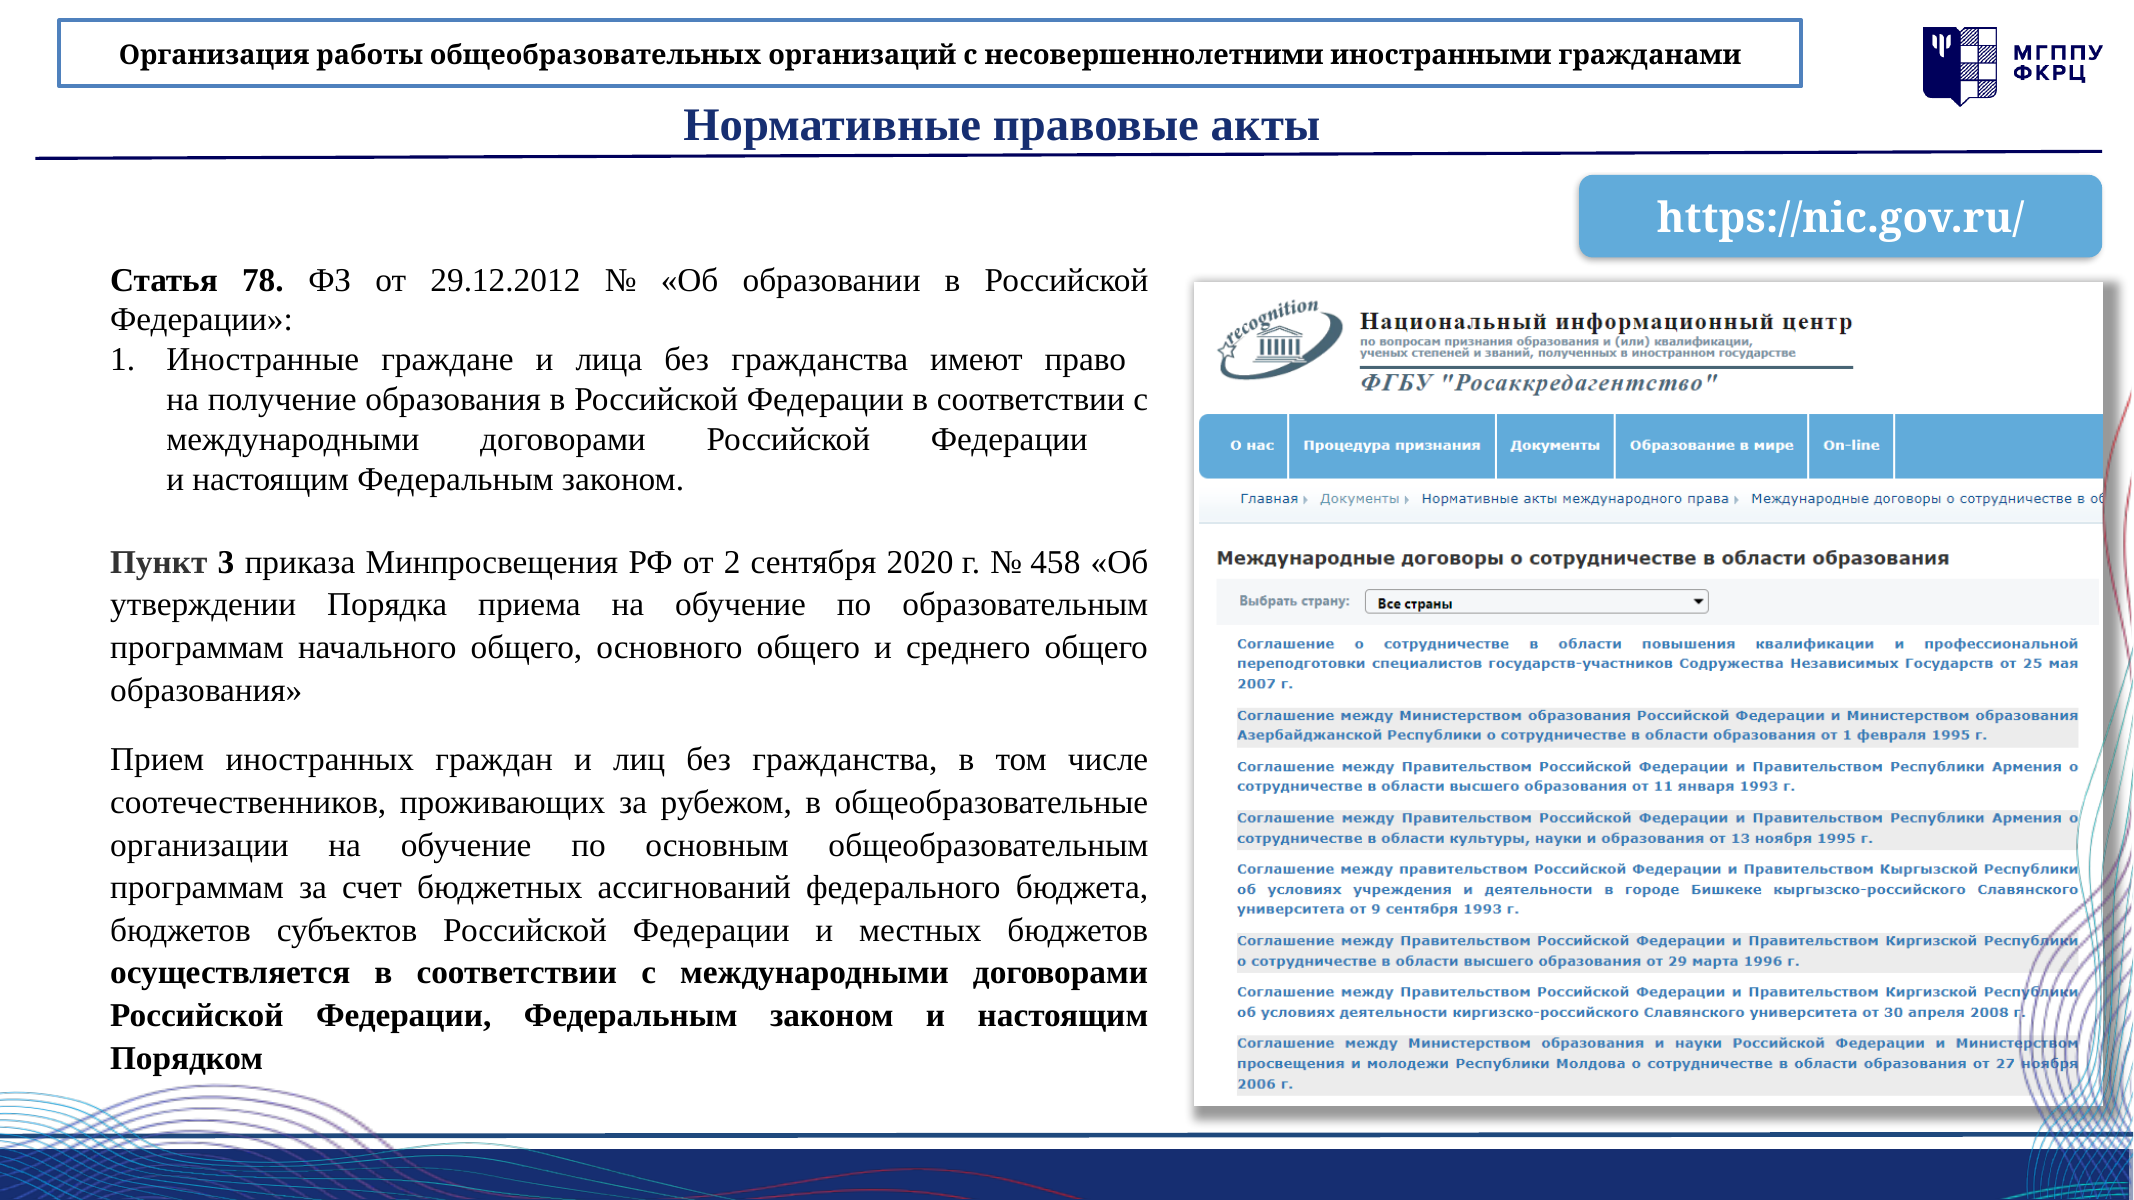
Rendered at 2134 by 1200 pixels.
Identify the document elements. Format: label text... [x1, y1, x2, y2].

text_box https://nic.gov.ru/ [1579, 174, 2003, 258]
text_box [35, 151, 2103, 159]
text_box Нормативные правовые акты [390, 87, 1614, 150]
picture [1193, 0, 2134, 1106]
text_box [0, 1070, 2134, 1200]
text_box Организация работы общеобразовательных организаций с несовершеннолетними иностранными гражданами [59, 20, 1802, 87]
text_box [1267, 332, 2134, 463]
text_box Статья 78. ФЗ от 29.12.2012 № «Об образовании в Российской Федерации»: Иностранные граждане и лица без гражданства имеют право на получение образования в Российской Федерации в соответствии с международными договорами Российской Федерации и настоящим Федеральным законом. Пункт 3 приказа Минпросвещения РФ от 2 сентября 2020 г. № 458 «Об утверждении Порядка приема на обучение по образовательным программам начального общего, основного общего и среднего общего образования» Прием иностранных граждан и лиц без гражданства, в том числе соотечественников, проживающих за рубежом, в общеобразовательные организации на обучение по основным общеобразовательным программам за счет бюджетных ассигнований федерального бюджета, бюджетов субъектов Российской Федерации и местных бюджетов осуществляется в соответствии с международными договорами Российской Федерации, Федеральным законом и настоящим Порядком [95, 250, 1165, 1067]
